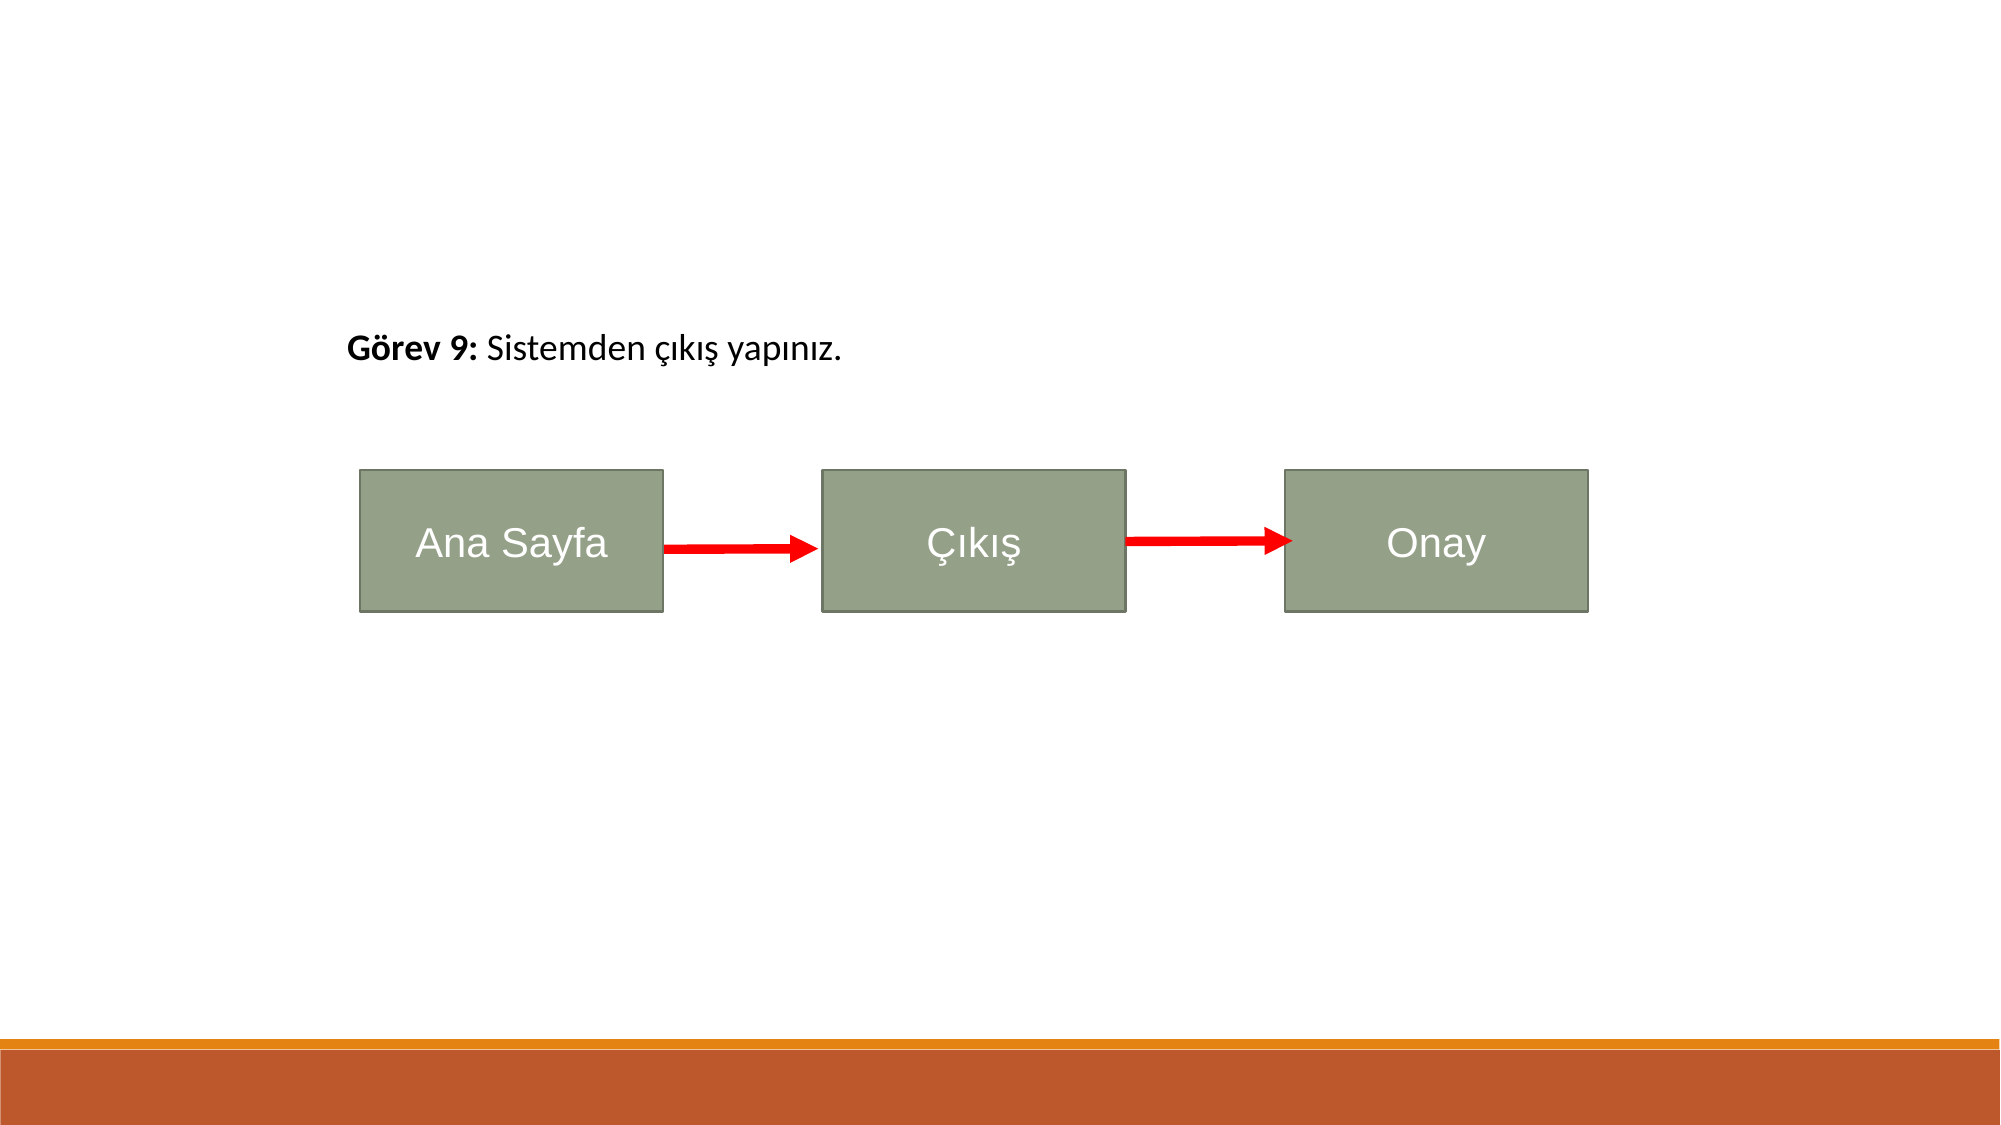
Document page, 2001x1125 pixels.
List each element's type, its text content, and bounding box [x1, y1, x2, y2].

text_box Ana Sayfa [359, 469, 664, 613]
text_box Görev 9: Sistemden çıkış yapınız. [332, 315, 1565, 376]
text_box Onay [1284, 469, 1589, 613]
text_box Çıkış [821, 469, 1127, 613]
